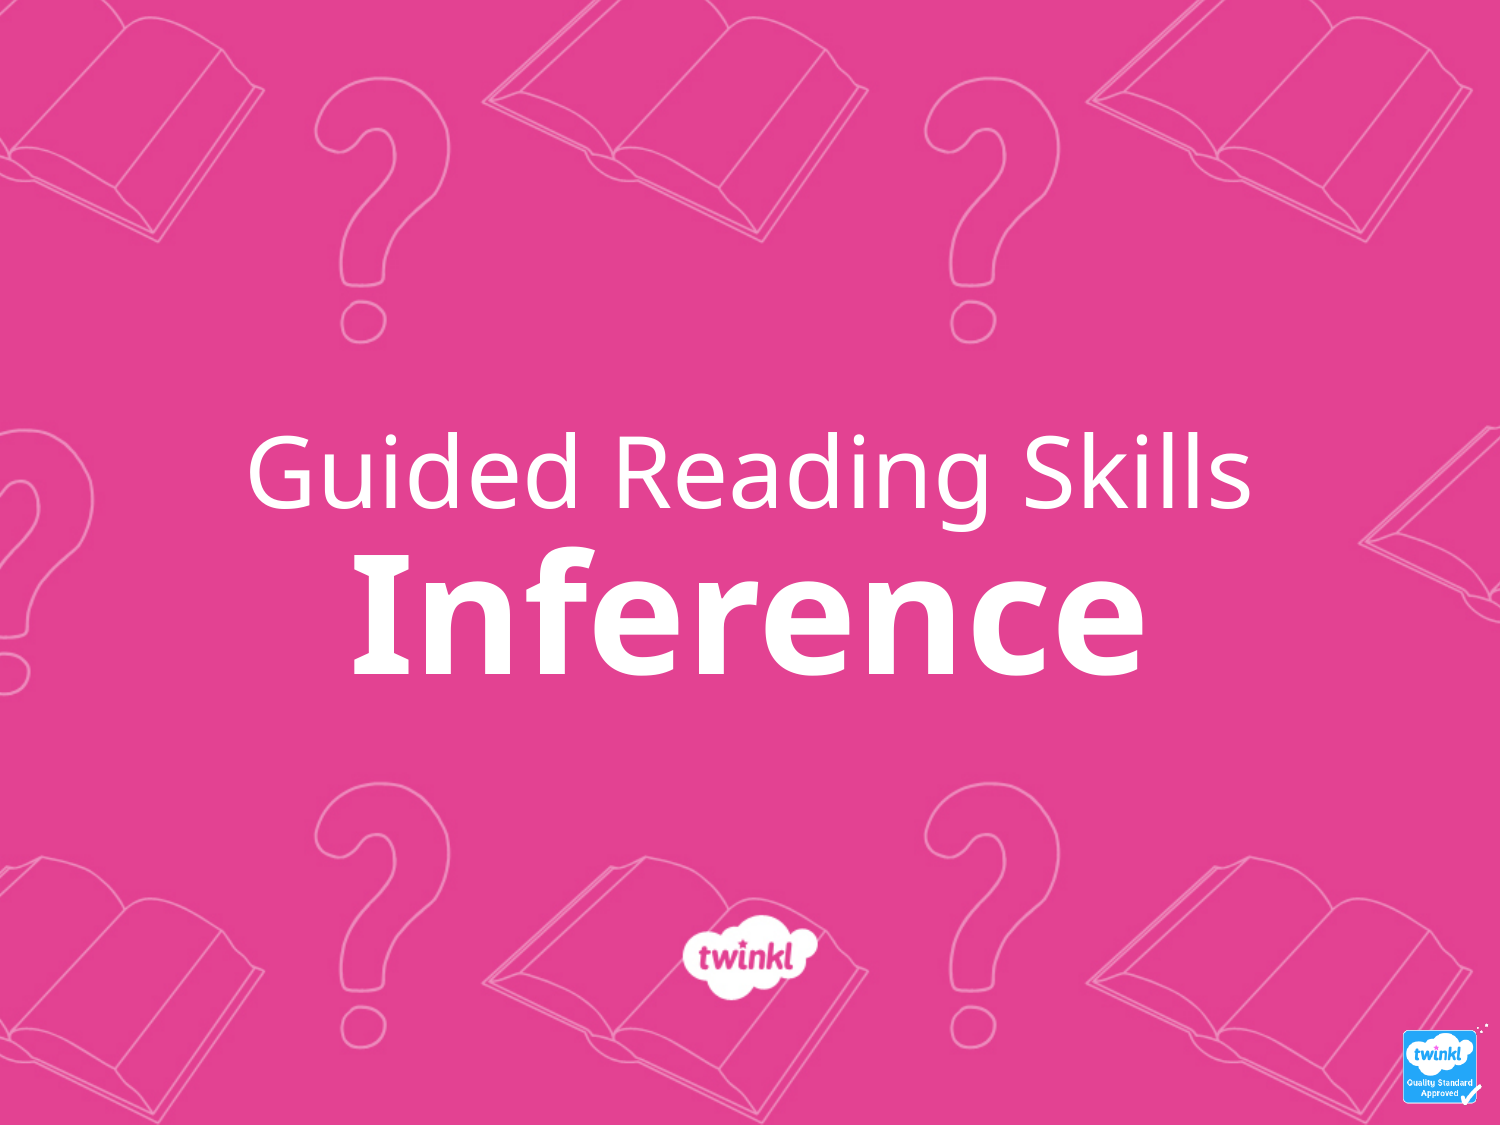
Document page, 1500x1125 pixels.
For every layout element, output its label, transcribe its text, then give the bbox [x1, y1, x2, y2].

text_box Guided Reading Skills Inference [75, 400, 1425, 907]
picture [0, 0, 1500, 1125]
